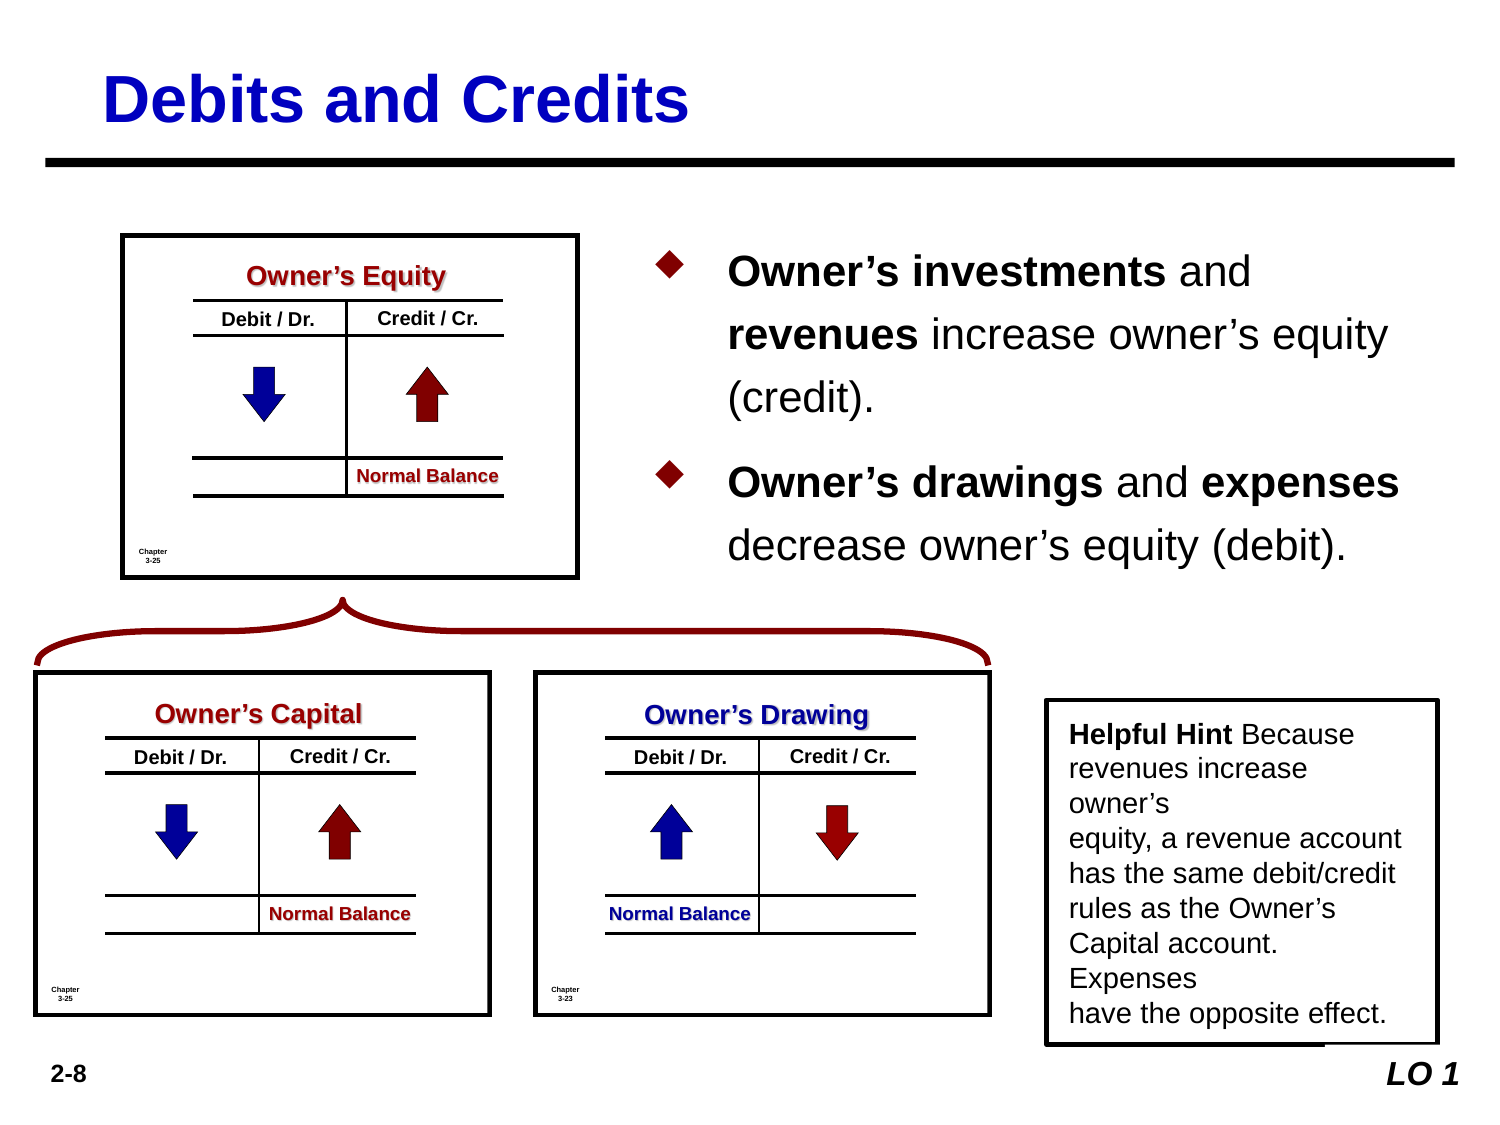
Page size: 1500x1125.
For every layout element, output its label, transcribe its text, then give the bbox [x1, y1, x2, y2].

text_box [37, 599, 988, 663]
text_box Debits and Credits [87, 50, 1338, 142]
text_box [37, 674, 488, 1013]
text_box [124, 237, 576, 576]
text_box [537, 674, 988, 1013]
text_box LO 1 [1324, 1044, 1475, 1100]
text_box Helpful Hint Because revenues increase owner’s equity, a revenue account has the same debit/credit rules as the Owner’s Capital account. Expenses have the opposite effect. [1046, 699, 1438, 1045]
text_box Owner’s investments and revenues increase owner’s equity (credit). Owner’s drawings and expenses decrease owner’s equity (debit). [637, 224, 1463, 577]
